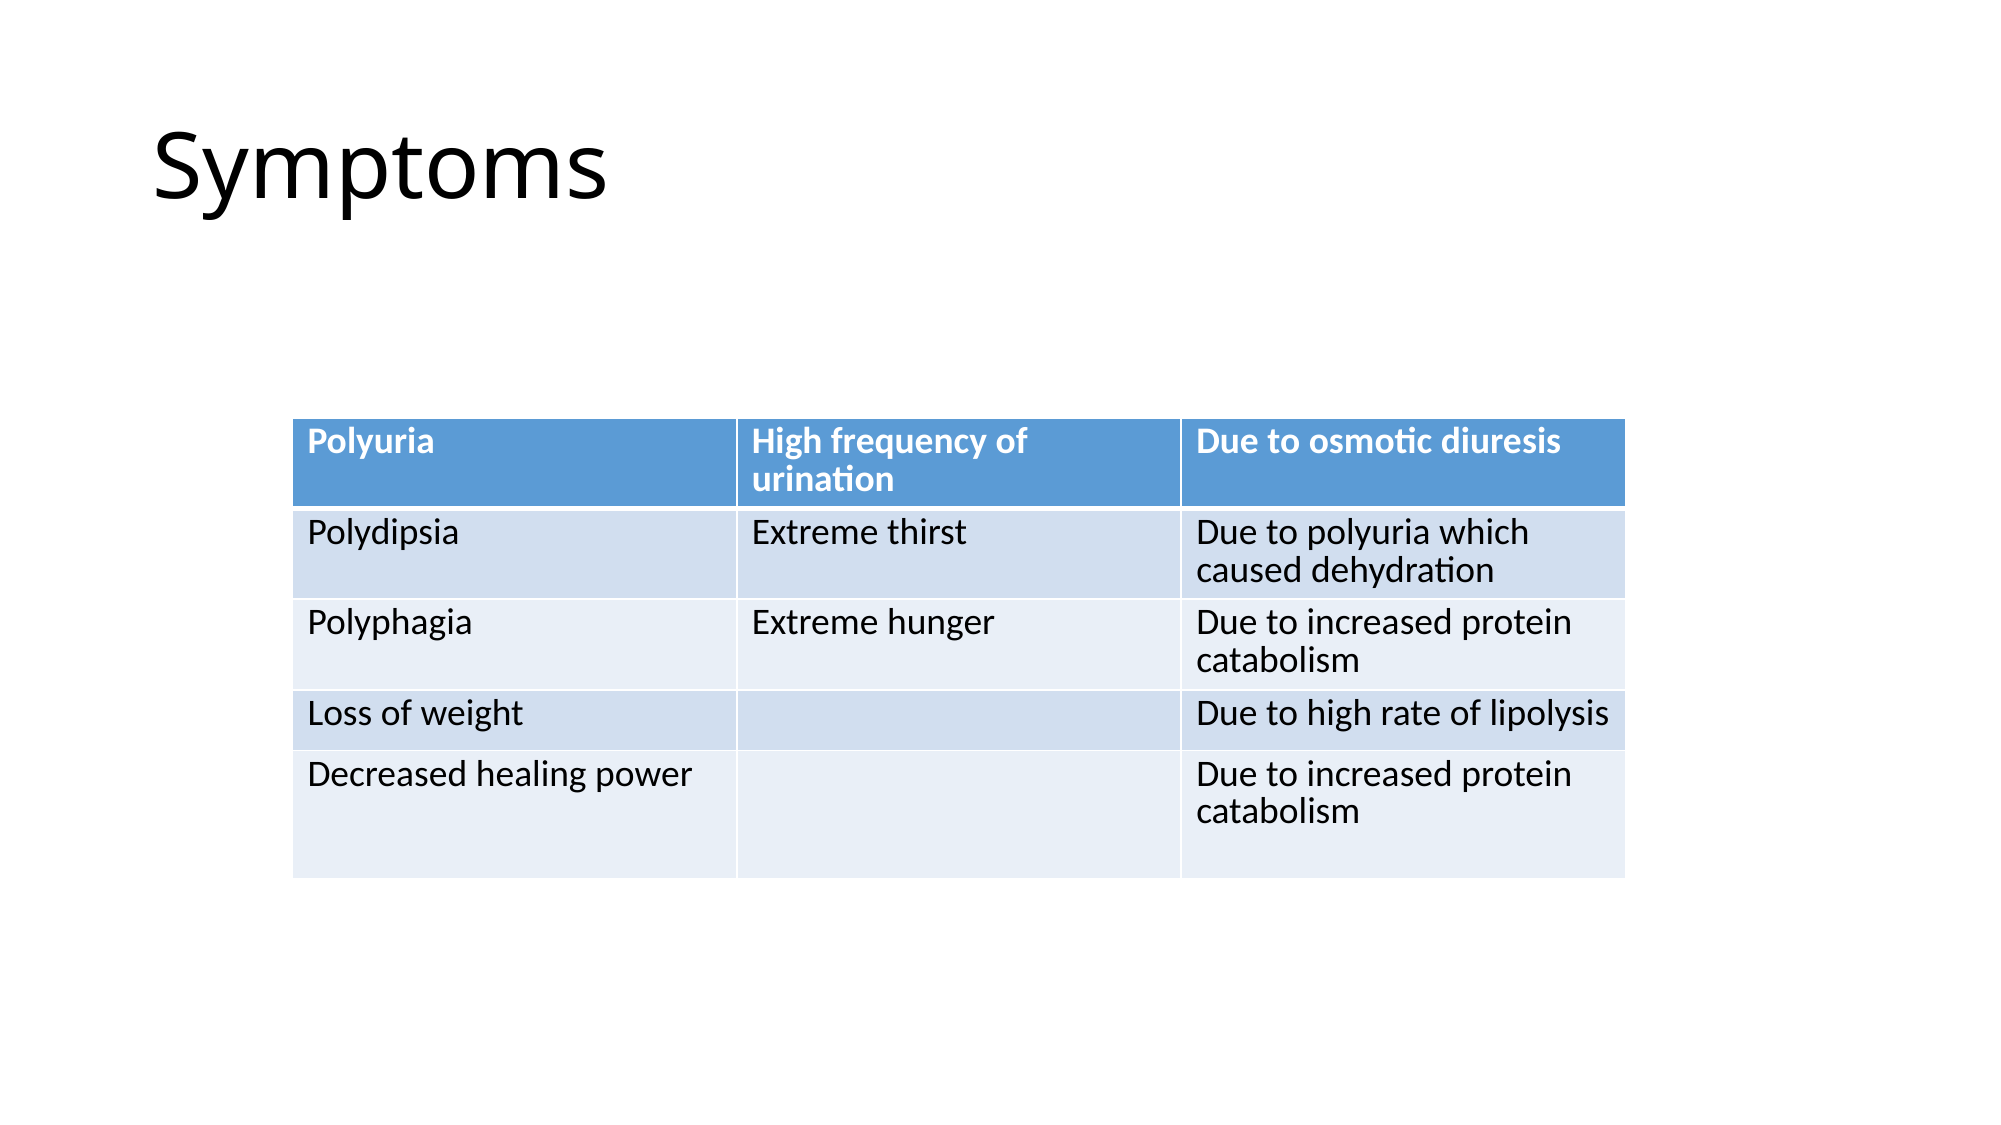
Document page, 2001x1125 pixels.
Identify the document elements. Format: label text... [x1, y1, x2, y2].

table_cell Extreme hunger [738, 600, 1180, 689]
table_cell [738, 691, 1180, 750]
table_header Due to osmotic diuresis [1182, 419, 1625, 506]
table_cell Due to polyuria which caused dehydration [1182, 511, 1625, 598]
table_cell Due to high rate of lipolysis [1182, 691, 1625, 750]
table_cell Polydipsia [293, 511, 736, 598]
table_cell Due to increased protein catabolism [1182, 751, 1625, 878]
table_cell Due to increased protein catabolism [1182, 600, 1625, 689]
table_header High frequency of urination [738, 419, 1180, 506]
table_cell Decreased healing power [293, 751, 736, 878]
table_header Polyuria [293, 419, 736, 506]
table_cell Extreme thirst [738, 511, 1180, 598]
table_cell Polyphagia [293, 600, 736, 689]
title Symptoms [137, 59, 1863, 278]
table_cell [738, 751, 1180, 878]
table_cell Loss of weight [293, 691, 736, 750]
